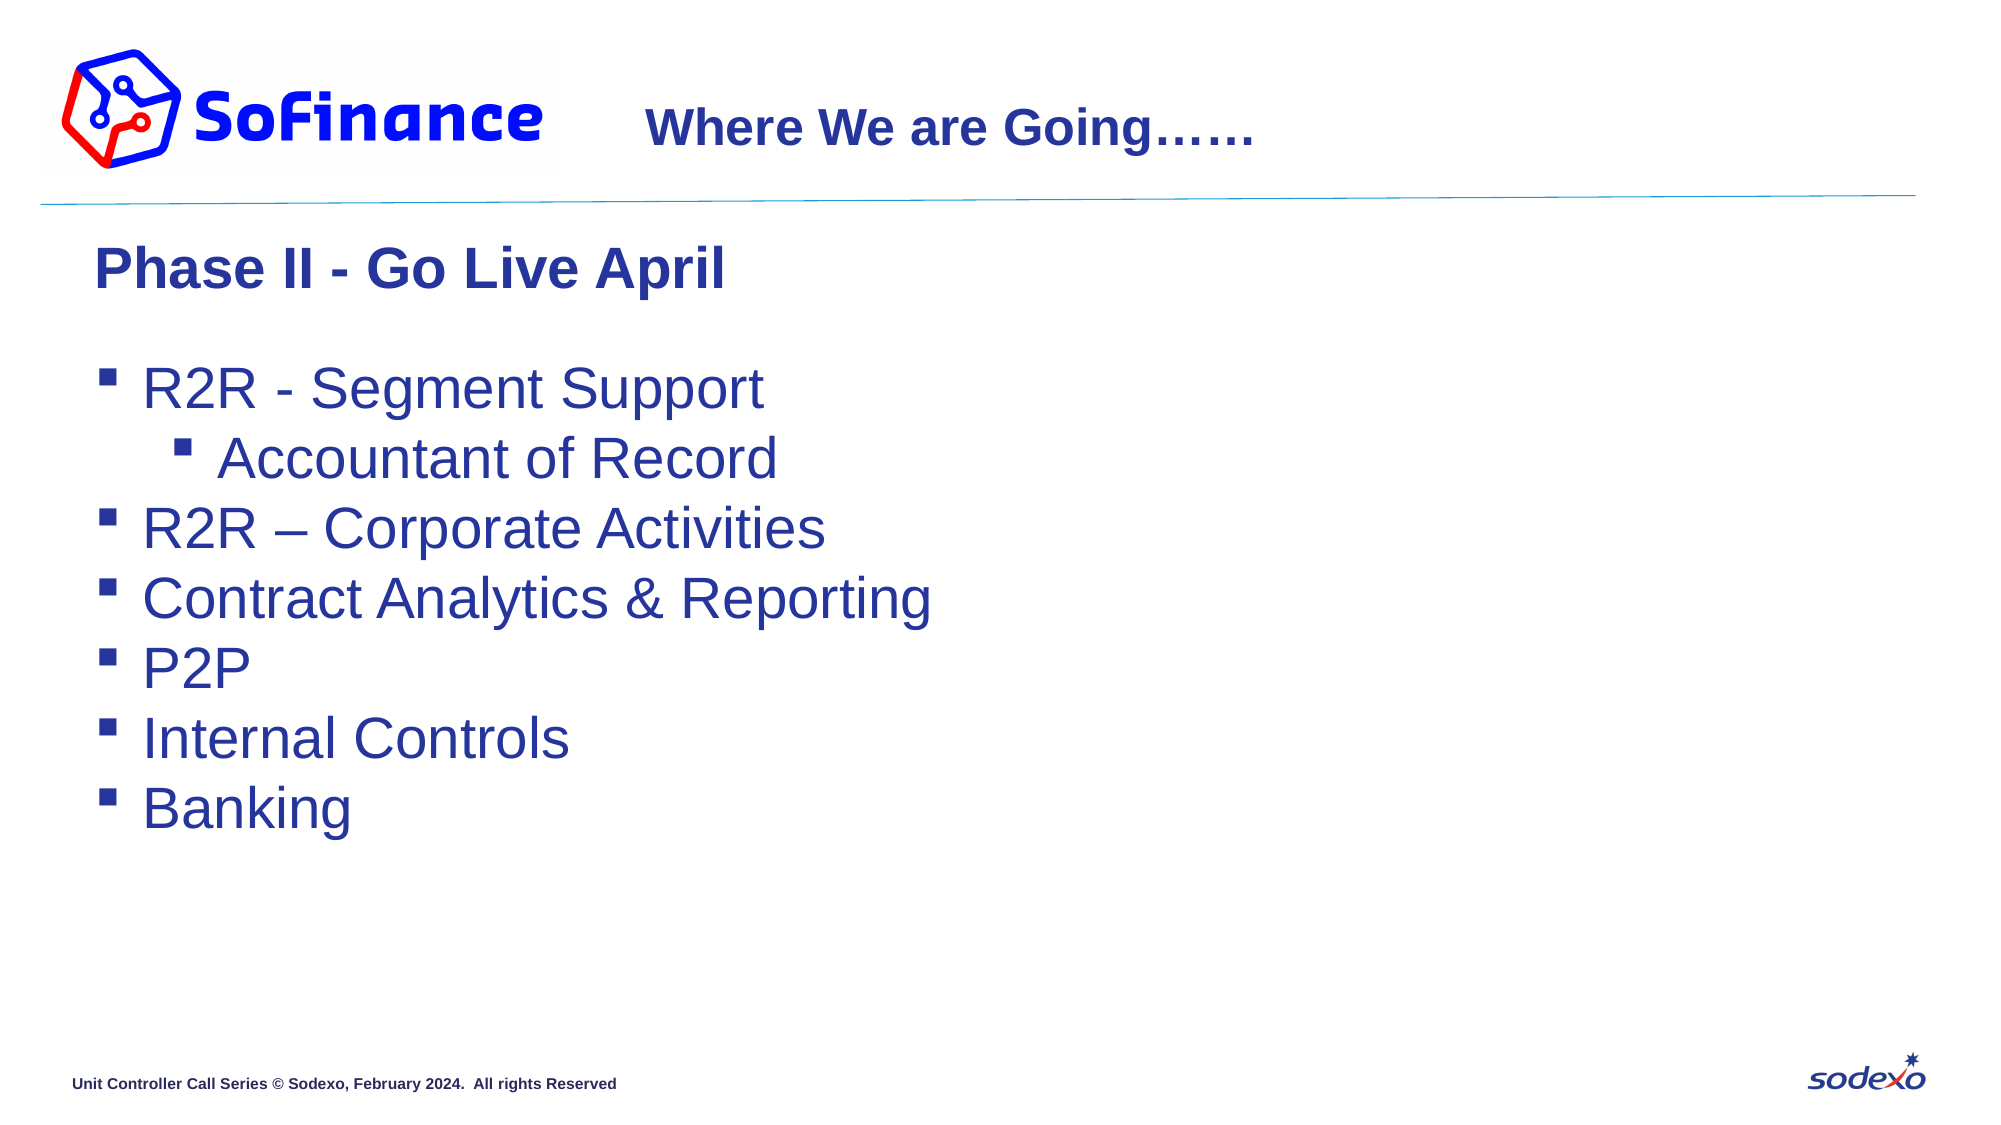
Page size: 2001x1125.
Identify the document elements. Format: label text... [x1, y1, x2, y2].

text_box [40, 195, 1916, 205]
text_box Phase II - Go Live April R2R - Segment Support Accountant of Record R2R – Corporate Activities Contract Analytics & Reporting P2P Internal Controls Banking [79, 222, 1634, 848]
title Where We are Going…… [645, 100, 2000, 158]
footer Unit Controller Call Series © Sodexo, February 2024. All rights Reserved [72, 1074, 748, 1094]
picture [40, 38, 563, 180]
picture [1801, 1048, 1929, 1094]
